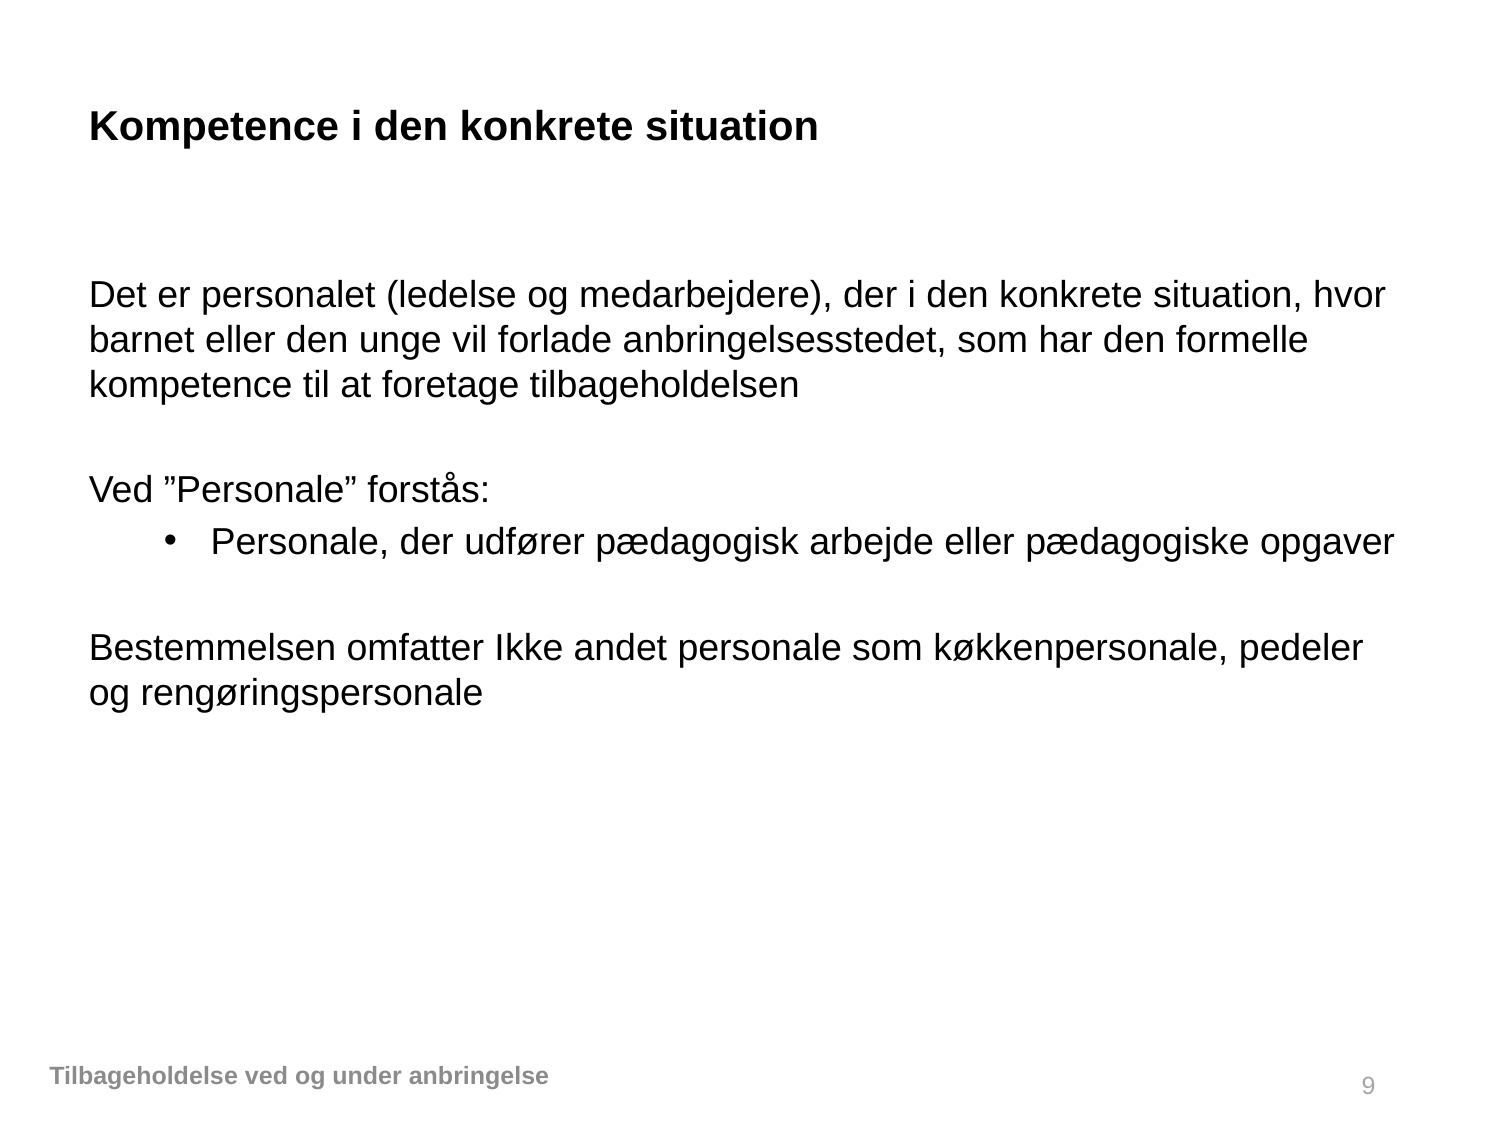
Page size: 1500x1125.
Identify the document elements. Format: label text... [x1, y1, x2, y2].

footer Tilbageholdelse ved og under anbringelse [34, 1048, 654, 1100]
list Det er personalet (ledelse og medarbejdere), der i den konkrete situation, hvor barnet eller den unge vil forlade anbringelsesstedet, som har den formelle kompetence til at foretage tilbageholdelsen Ved ”Personale” forstås: Personale, der udfører pædagogisk arbejde eller pædagogiske opgaver Bestemmelsen omfatter Ikke andet personale som køkkenpersonale, pedeler og rengøringspersonale [73, 262, 1424, 1005]
title Kompetence i den konkrete situation [73, 28, 1003, 220]
text_box 9 [1346, 1062, 1472, 1108]
